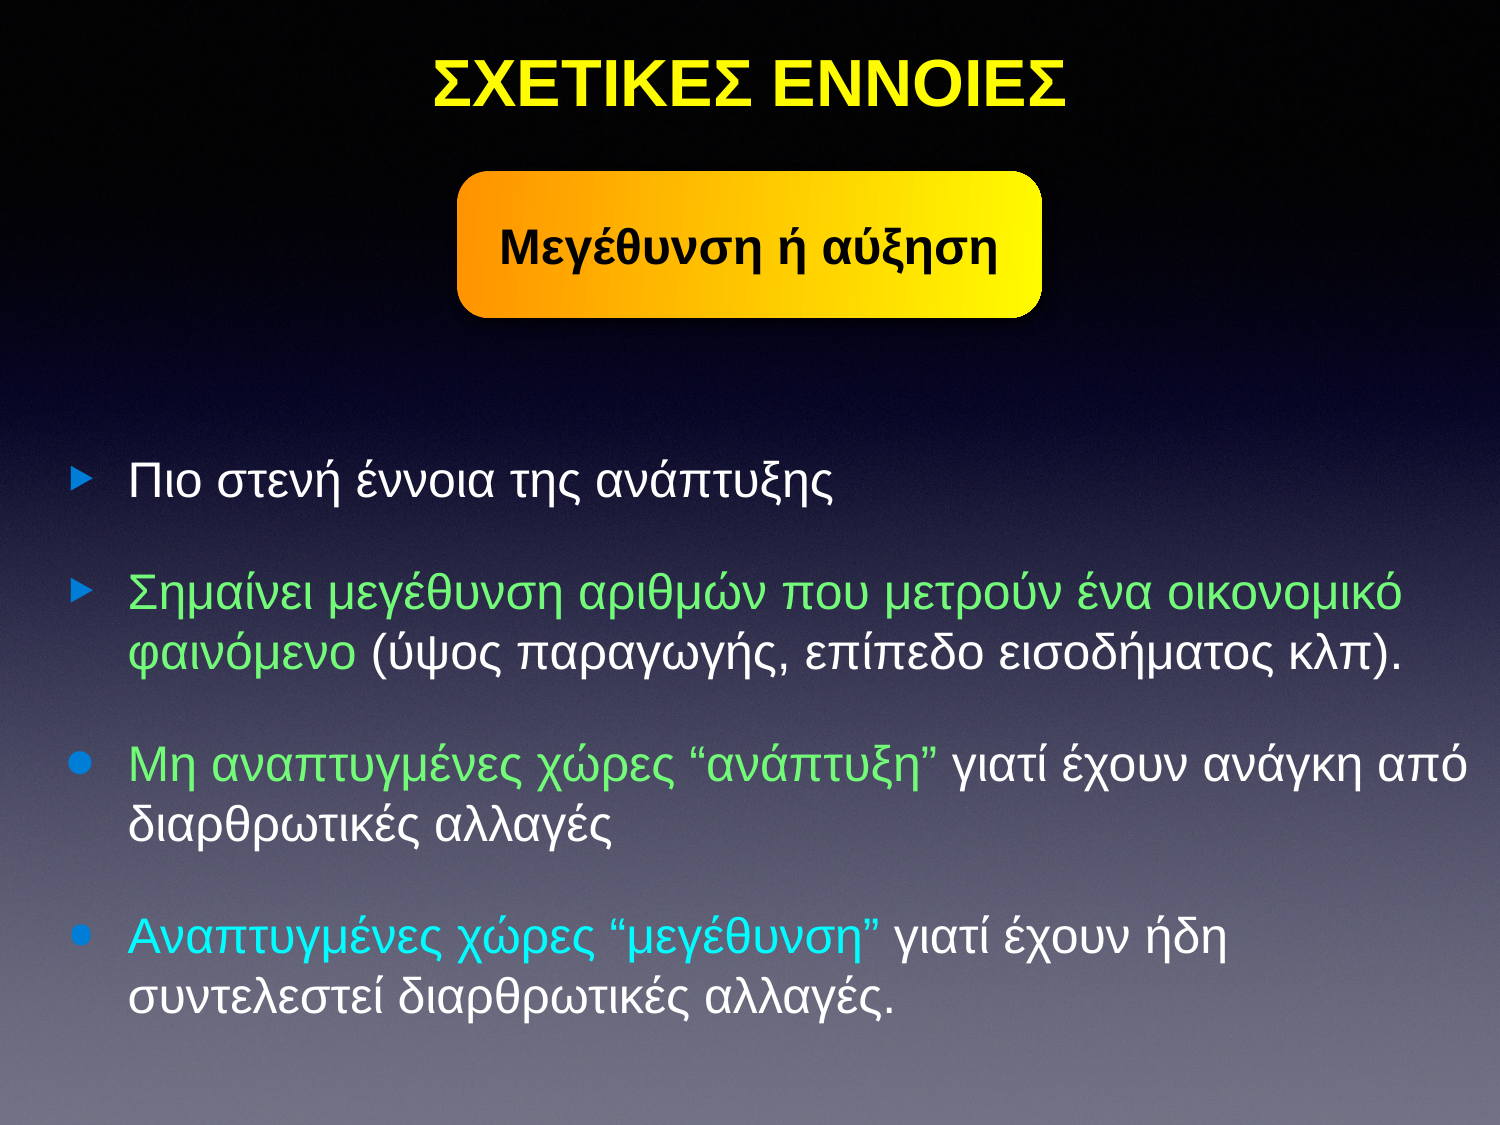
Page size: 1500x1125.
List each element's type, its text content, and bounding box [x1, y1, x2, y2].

list Πιο στενή έννοια της ανάπτυξης Σημαίνει μεγέθυνση αριθμών που μετρούν ένα οικονομικό φαινόμενο (ύψος παραγωγής, επίπεδο εισοδήματος κλπ). Μη αναπτυγμένες χώρες “ανάπτυξη” γιατί έχουν ανάγκη από διαρθρωτικές αλλαγές Αναπτυγμένες χώρες “μεγέθυνση” γιατί έχουν ήδη συντελεστεί διαρθρωτικές αλλαγές. [6, 346, 1491, 1124]
title ΣΧΕΤΙΚΕΣ ΕΝΝΟΙΕΣ [145, 28, 1354, 131]
picture [0, 0, 1500, 1125]
text_box Μεγέθυνση ή αύξηση [457, 171, 1042, 318]
